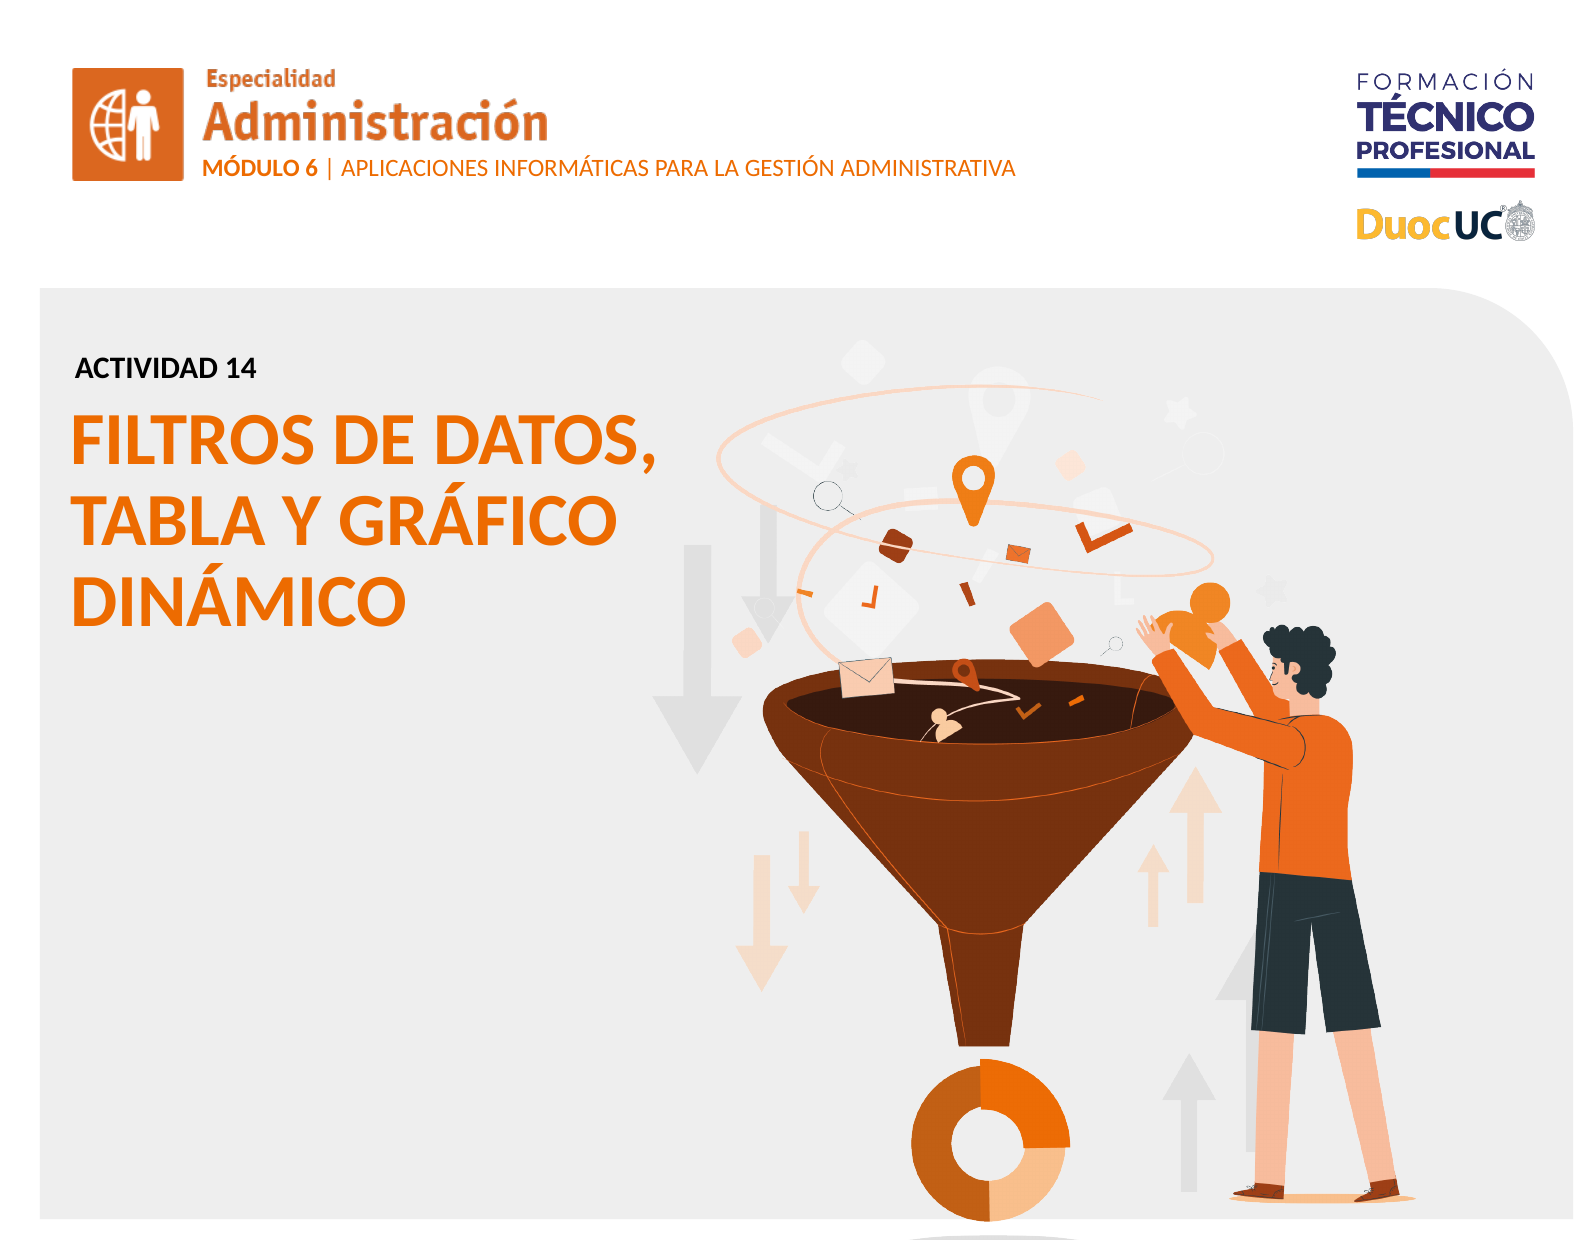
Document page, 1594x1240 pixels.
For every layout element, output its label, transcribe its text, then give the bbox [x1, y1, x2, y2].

text_box FILTROS DE DATOS, TABLA Y GRÁFICO DINÁMICO [55, 384, 646, 658]
text_box MÓDULO 6 | APLICACIONES INFORMÁTICAS PARA LA GESTIÓN ADMINISTRATIVA [186, 136, 1138, 197]
picture [1357, 68, 1535, 178]
picture [1357, 200, 1535, 241]
picture [71, 68, 547, 181]
picture [651, 340, 1416, 1240]
text_box ACTIVIDAD 14 [59, 332, 297, 384]
